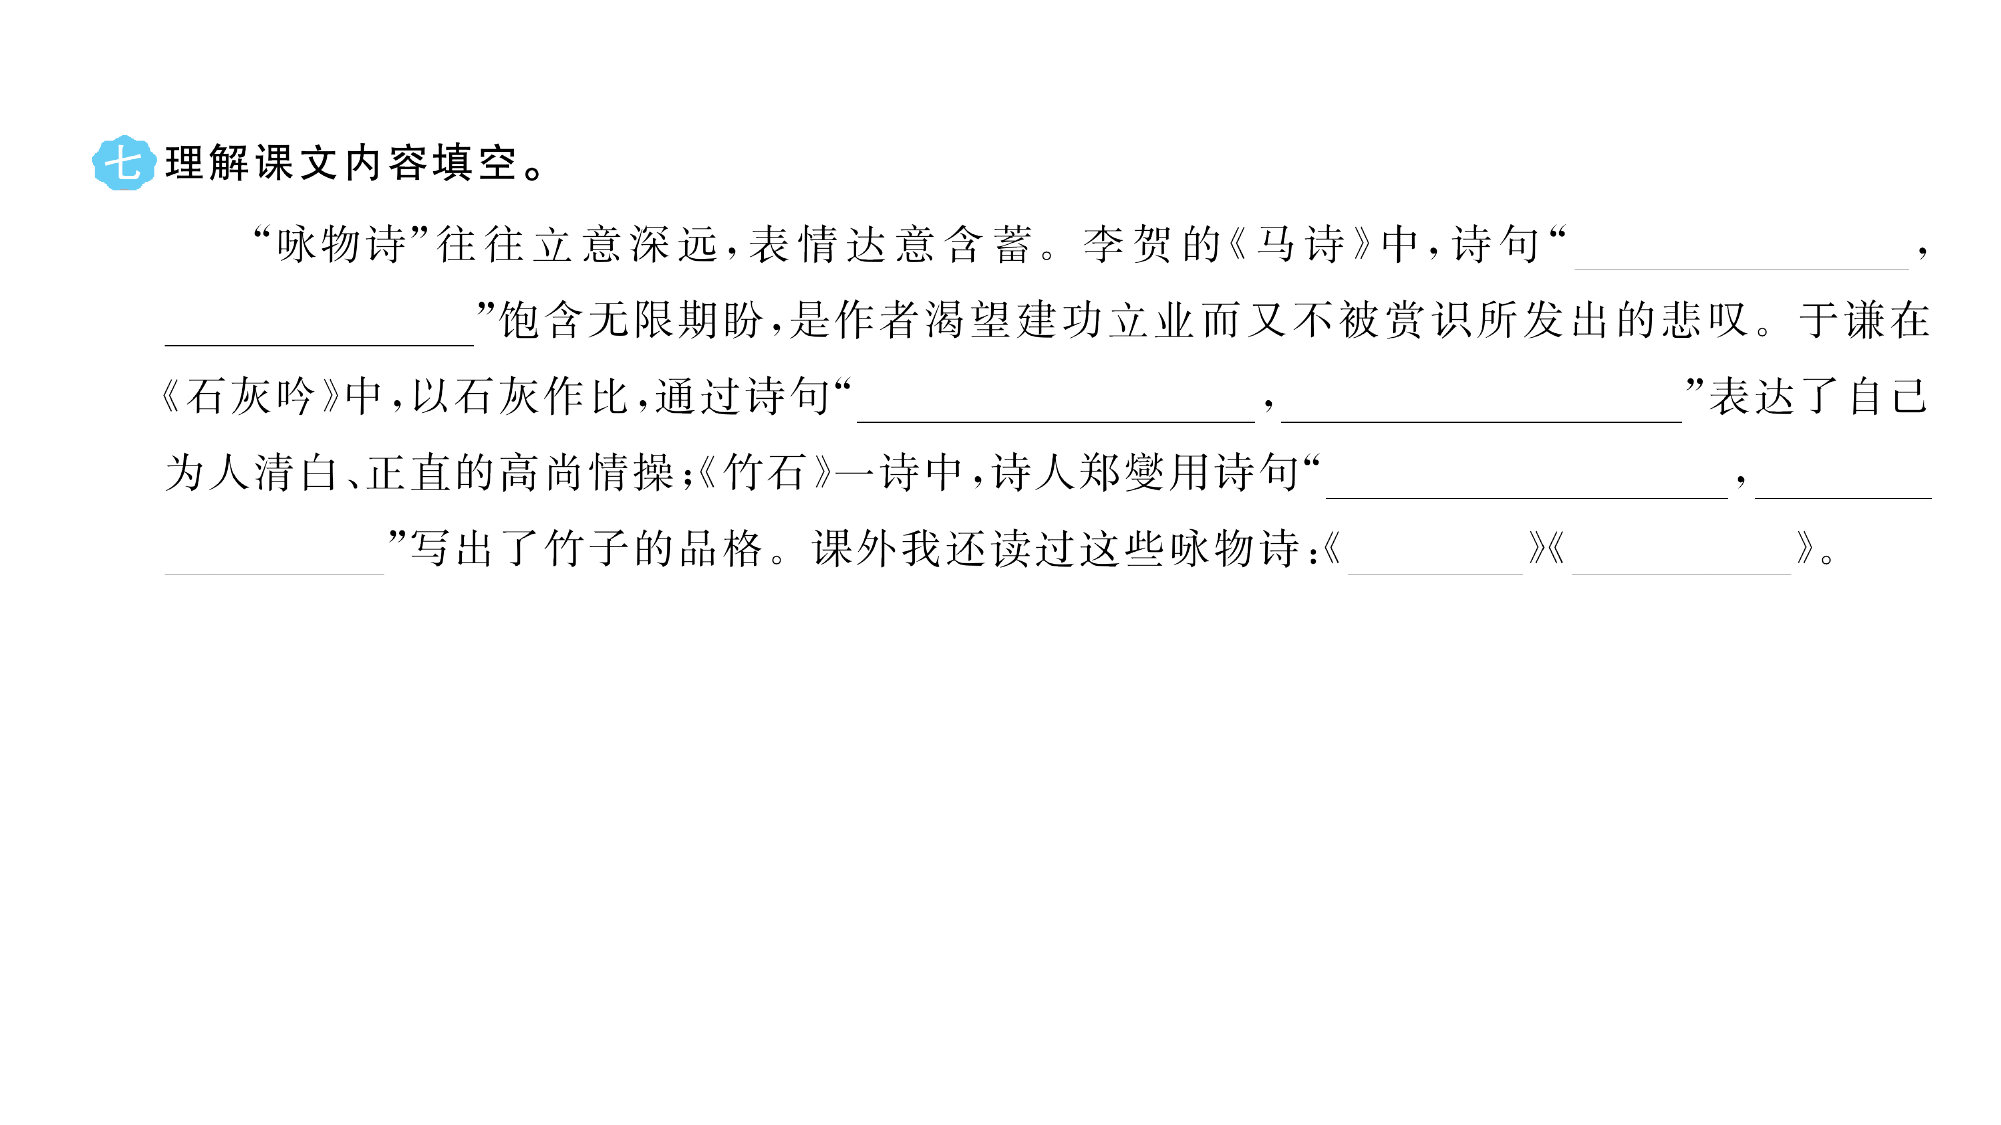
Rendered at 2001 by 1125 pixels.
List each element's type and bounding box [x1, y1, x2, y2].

picture [88, 118, 1979, 585]
